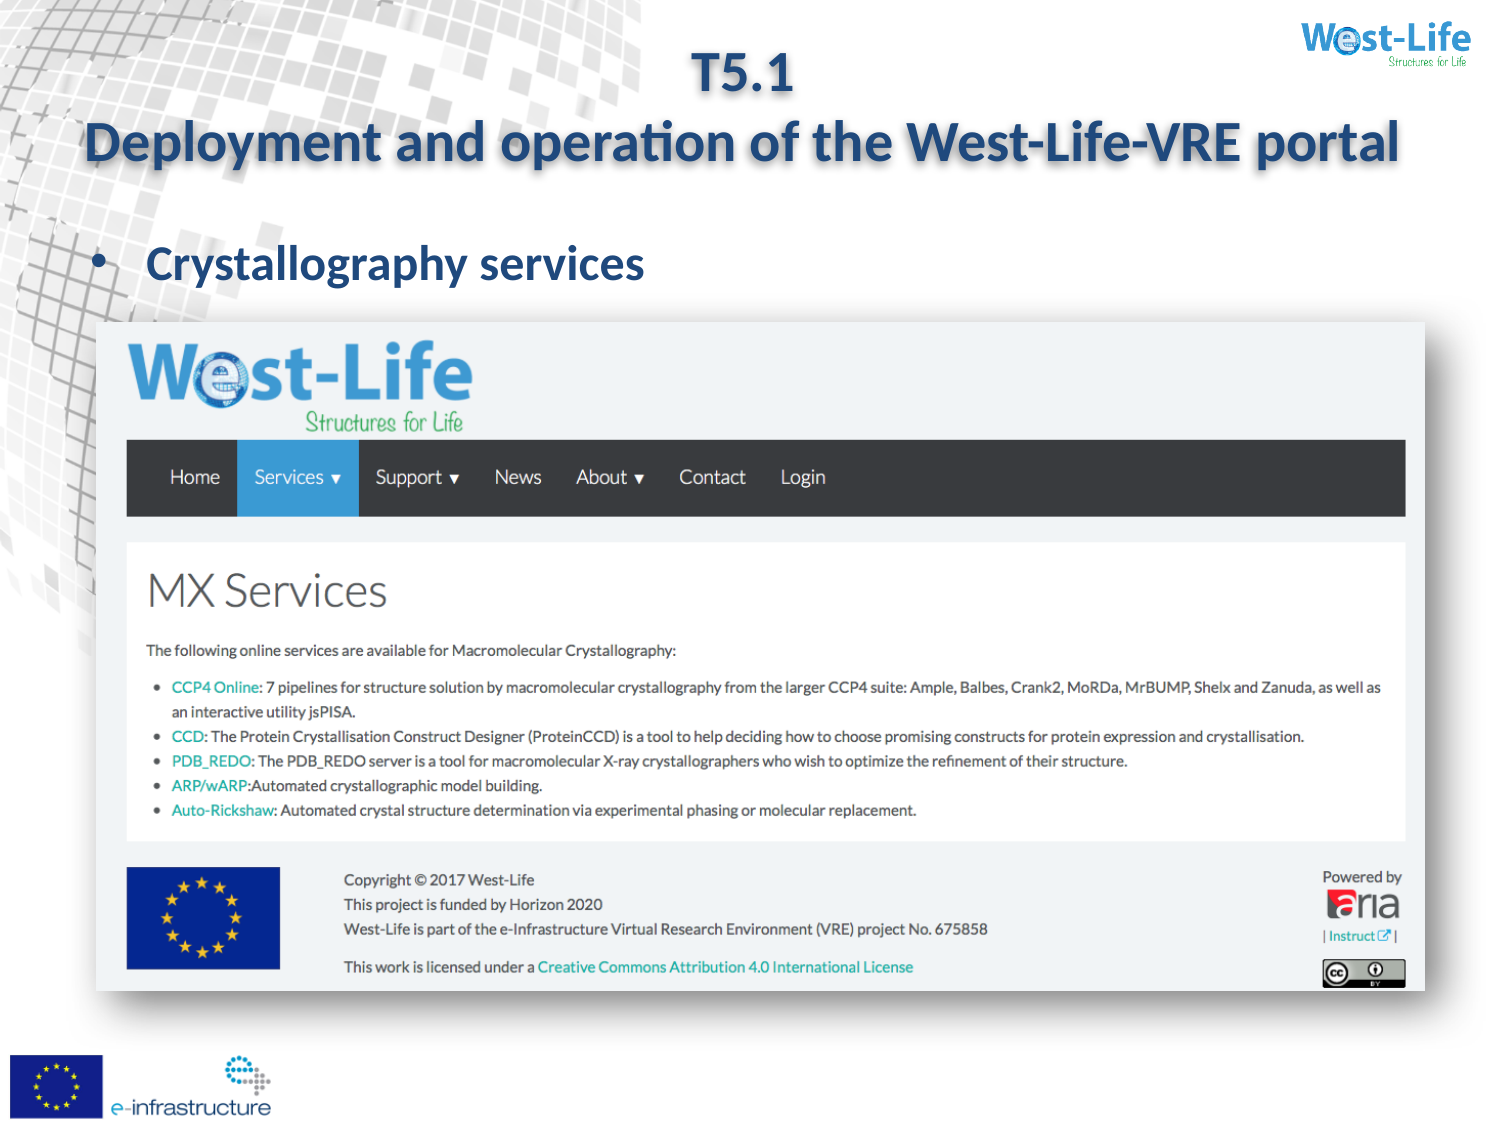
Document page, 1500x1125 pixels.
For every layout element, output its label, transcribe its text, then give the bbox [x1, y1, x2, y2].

title T5.1 Deployment and operation of the West-Life-VRE portal [47, 9, 1452, 197]
picture [95, 322, 1426, 991]
picture [1452, 18, 1474, 70]
list Crystallography services [75, 222, 1425, 966]
picture [8, 1051, 275, 1120]
